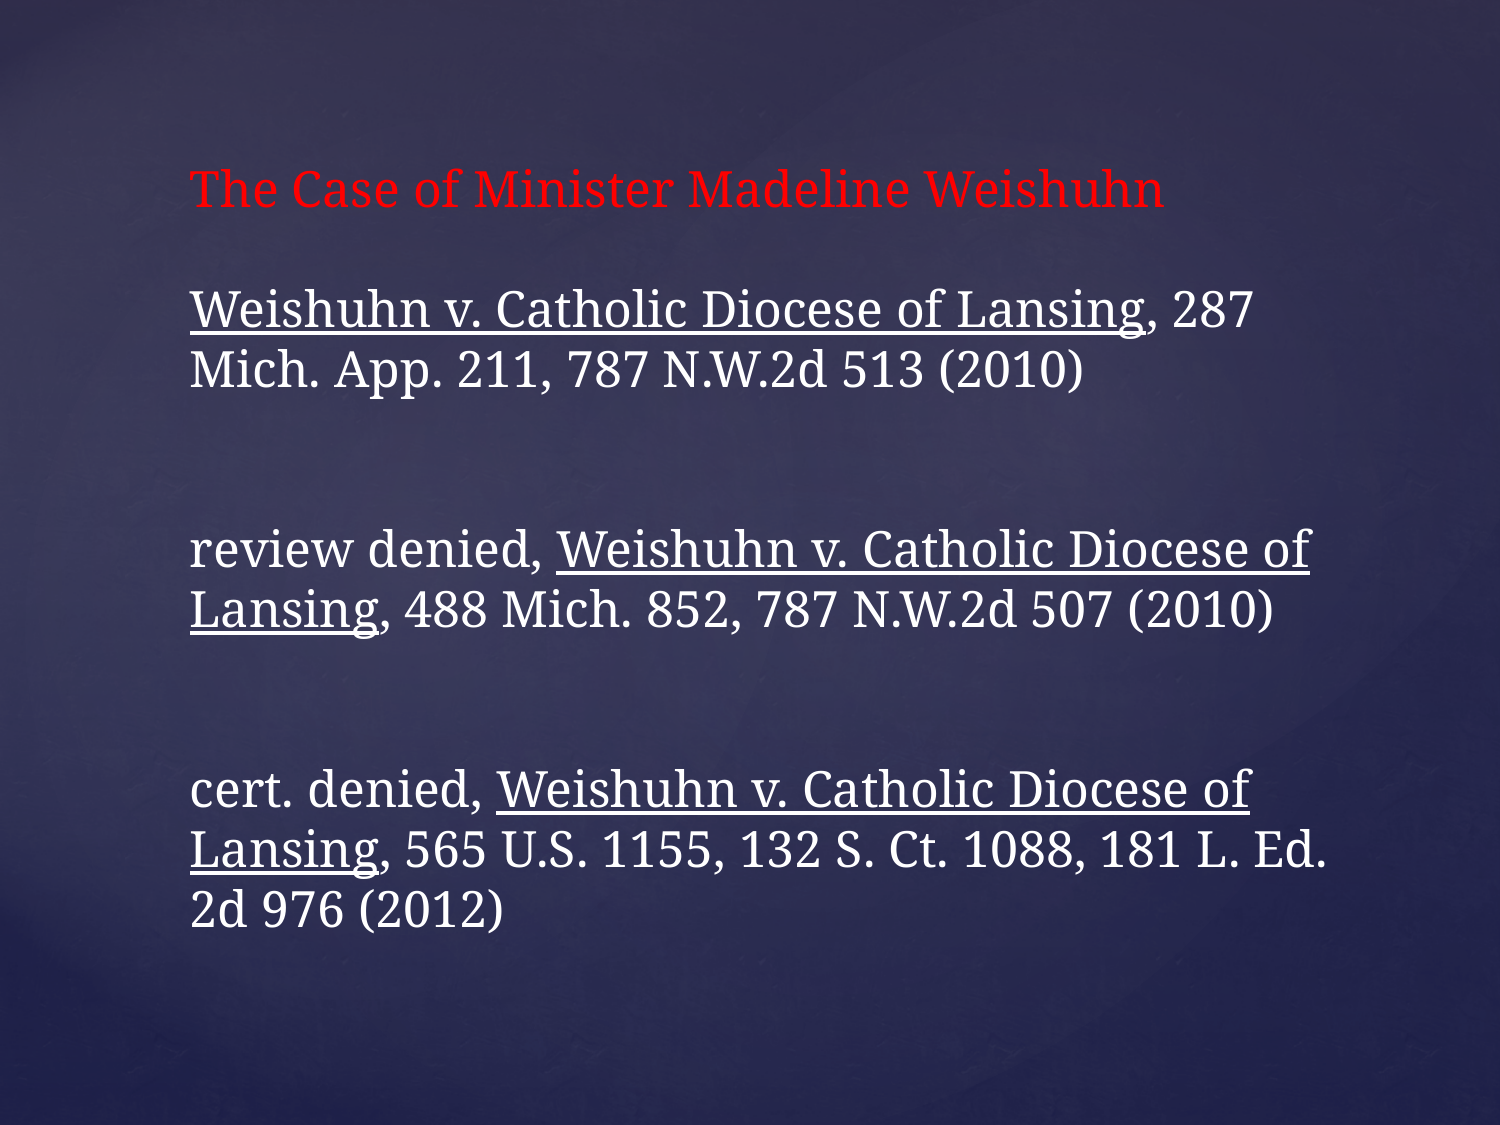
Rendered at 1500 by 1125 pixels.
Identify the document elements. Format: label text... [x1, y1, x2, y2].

text_box The Case of Minister Madeline Weishuhn Weishuhn v. Catholic Diocese of Lansing, 287 Mich. App. 211, 787 N.W.2d 513 (2010) review denied, Weishuhn v. Catholic Diocese of Lansing, 488 Mich. 852, 787 N.W.2d 507 (2010) cert. denied, Weishuhn v. Catholic Diocese of Lansing, 565 U.S. 1155, 132 S. Ct. 1088, 181 L. Ed. 2d 976 (2012) [174, 149, 1413, 990]
